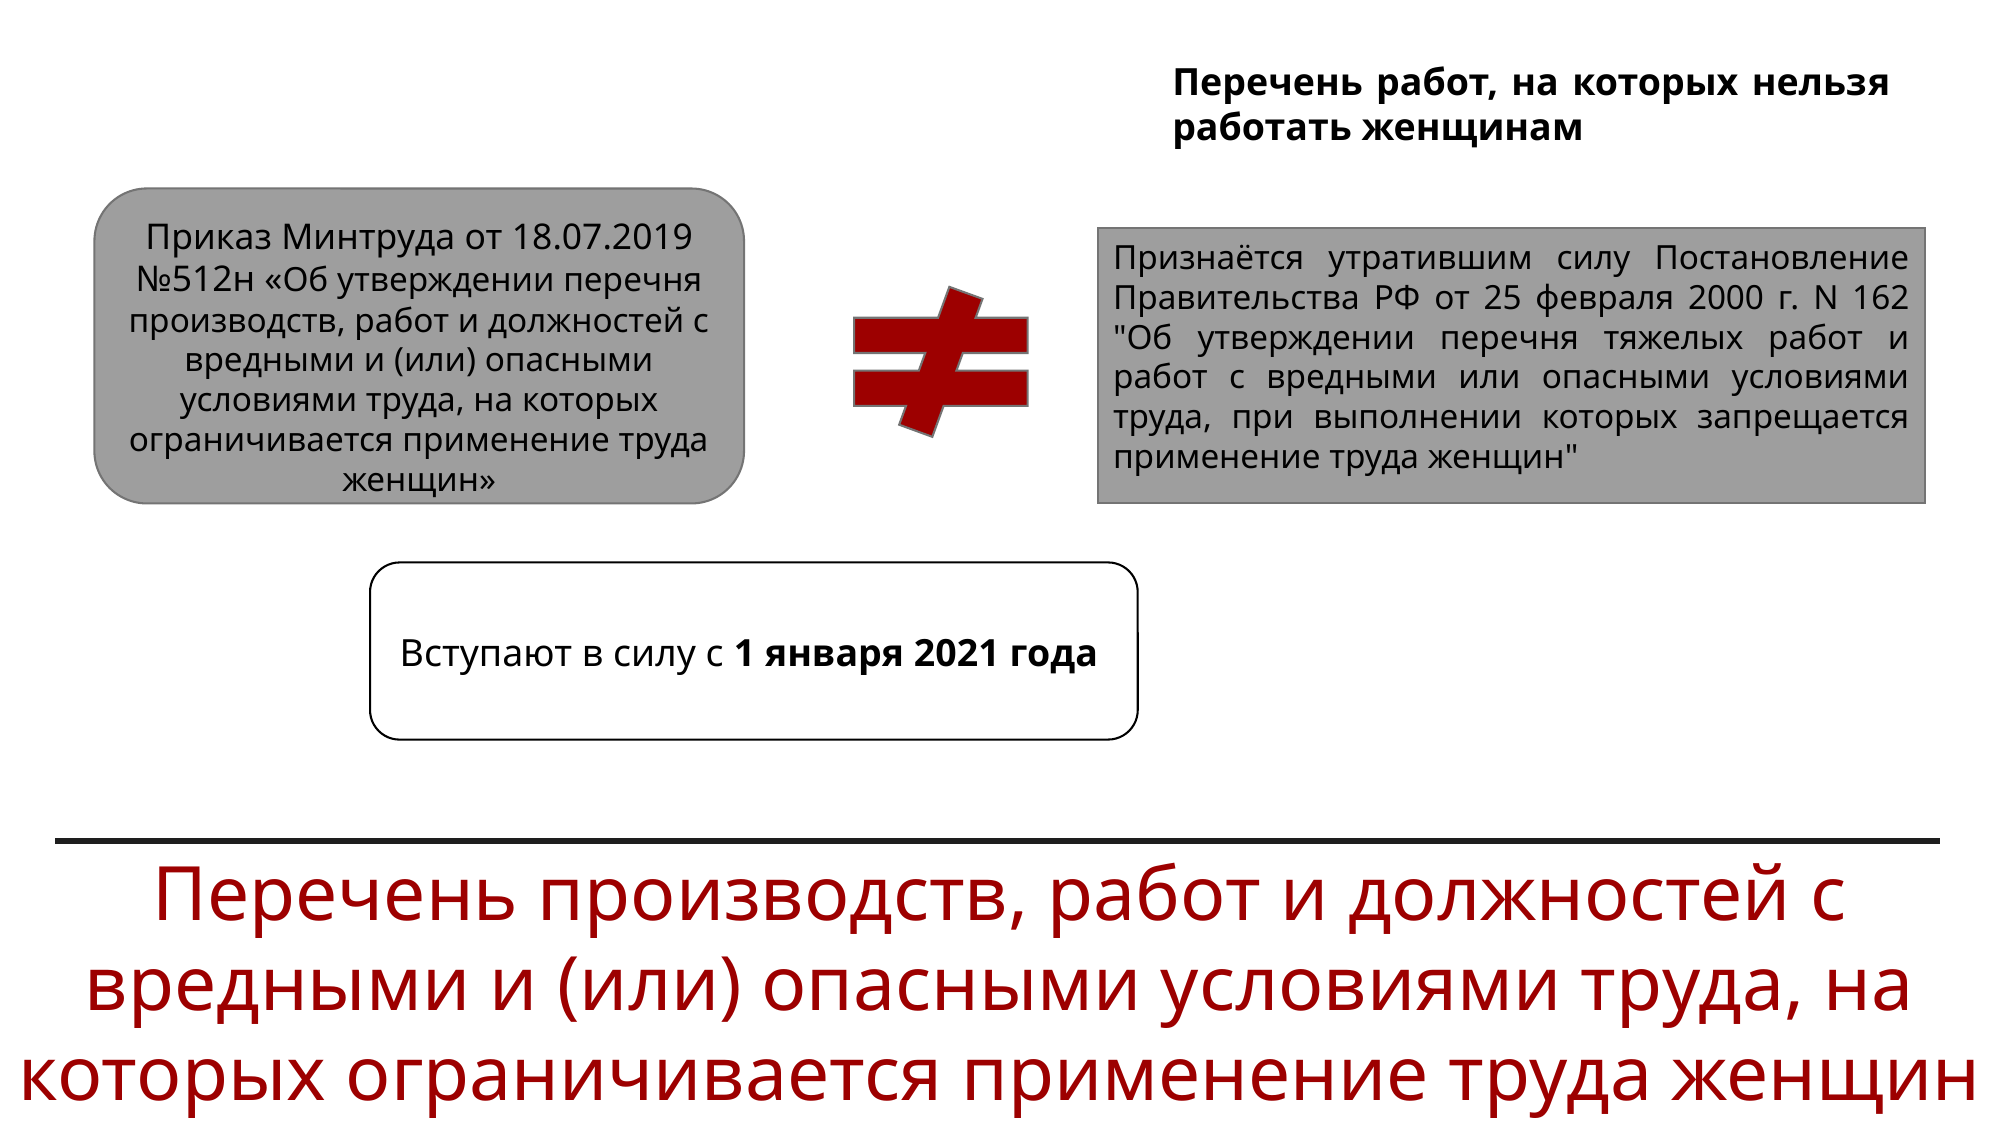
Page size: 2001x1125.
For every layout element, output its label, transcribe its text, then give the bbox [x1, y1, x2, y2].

text_box Вступают в силу с 1 января 2021 года [369, 561, 1139, 741]
text_box [853, 285, 1029, 439]
text_box Перечень работ, на которых нельзя работать женщинам [1157, 50, 1906, 156]
picture [55, 838, 1940, 845]
text_box Приказ Минтруда от 18.07.2019 №512н «Об утверждении перечня производств, работ и должностей с вредными и (или) опасными условиями труда, на которых ограничивается применение труда женщин» [93, 187, 746, 505]
text_box Признаётся утратившим силу Постановление Правительства РФ от 25 февраля 2000 г. N 162 "Об утверждении перечня тяжелых работ и работ с вредными или опасными условиями труда, при выполнении которых запрещается применение труда женщин" [1097, 227, 1926, 504]
text_box Перечень производств, работ и должностей с вредными и (или) опасными условиями труда, на которых ограничивается применение труда женщин [0, 838, 2000, 1125]
